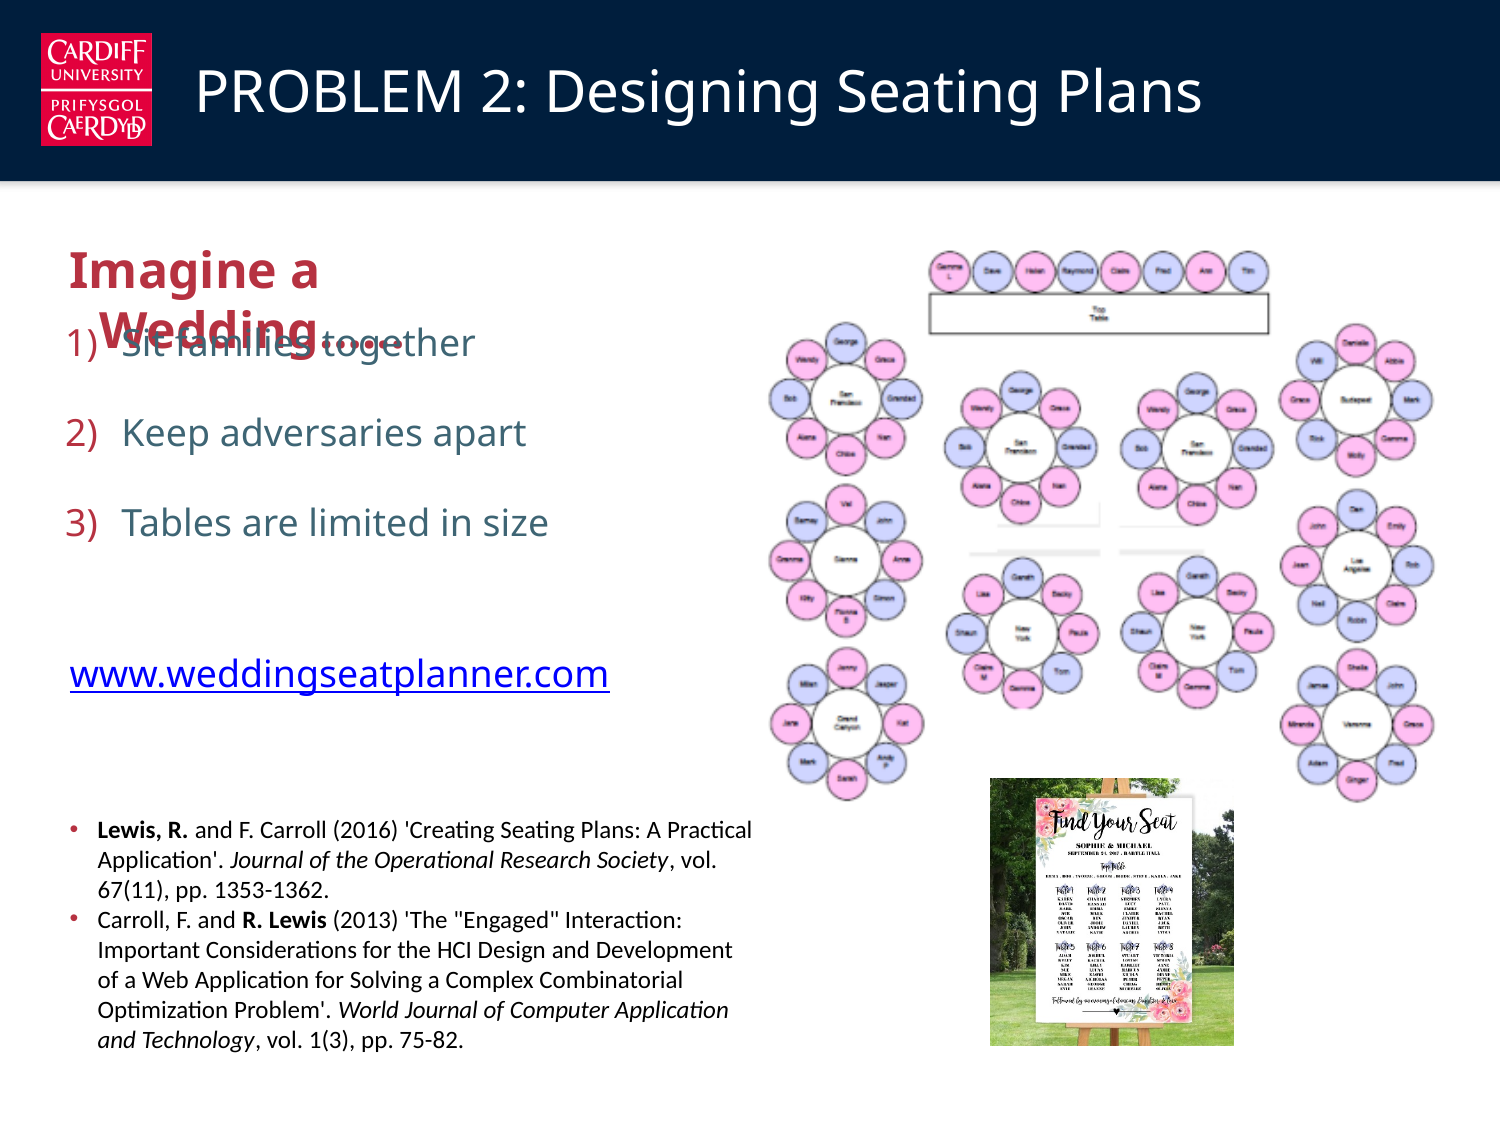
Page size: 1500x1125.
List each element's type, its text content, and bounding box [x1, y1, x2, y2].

text_box Sit families together Keep adversaries apart Tables are limited in size [50, 311, 726, 552]
picture [756, 230, 1468, 1047]
text_box Lewis, R. and F. Carroll (2016) 'Creating Seating Plans: A Practical Application'. Journal of the Operational Research Society, vol. 67(11), pp. 1353-1362. Carroll, F. and R. Lewis (2013) 'The "Engaged" Interaction: Important Considerations for the HCI Design and Development of a Web Application for Solving a Complex Combinatorial Optimization Problem'. World Journal of Computer Application and Technology, vol. 1(3), pp. 75-82. [54, 806, 772, 1061]
text_box Imagine a Wedding…… [54, 231, 592, 311]
picture [41, 33, 152, 146]
text_box www.weddingseatplanner.com [54, 642, 731, 754]
text_box PROBLEM 2: Designing Seating Plans [179, 46, 1422, 132]
